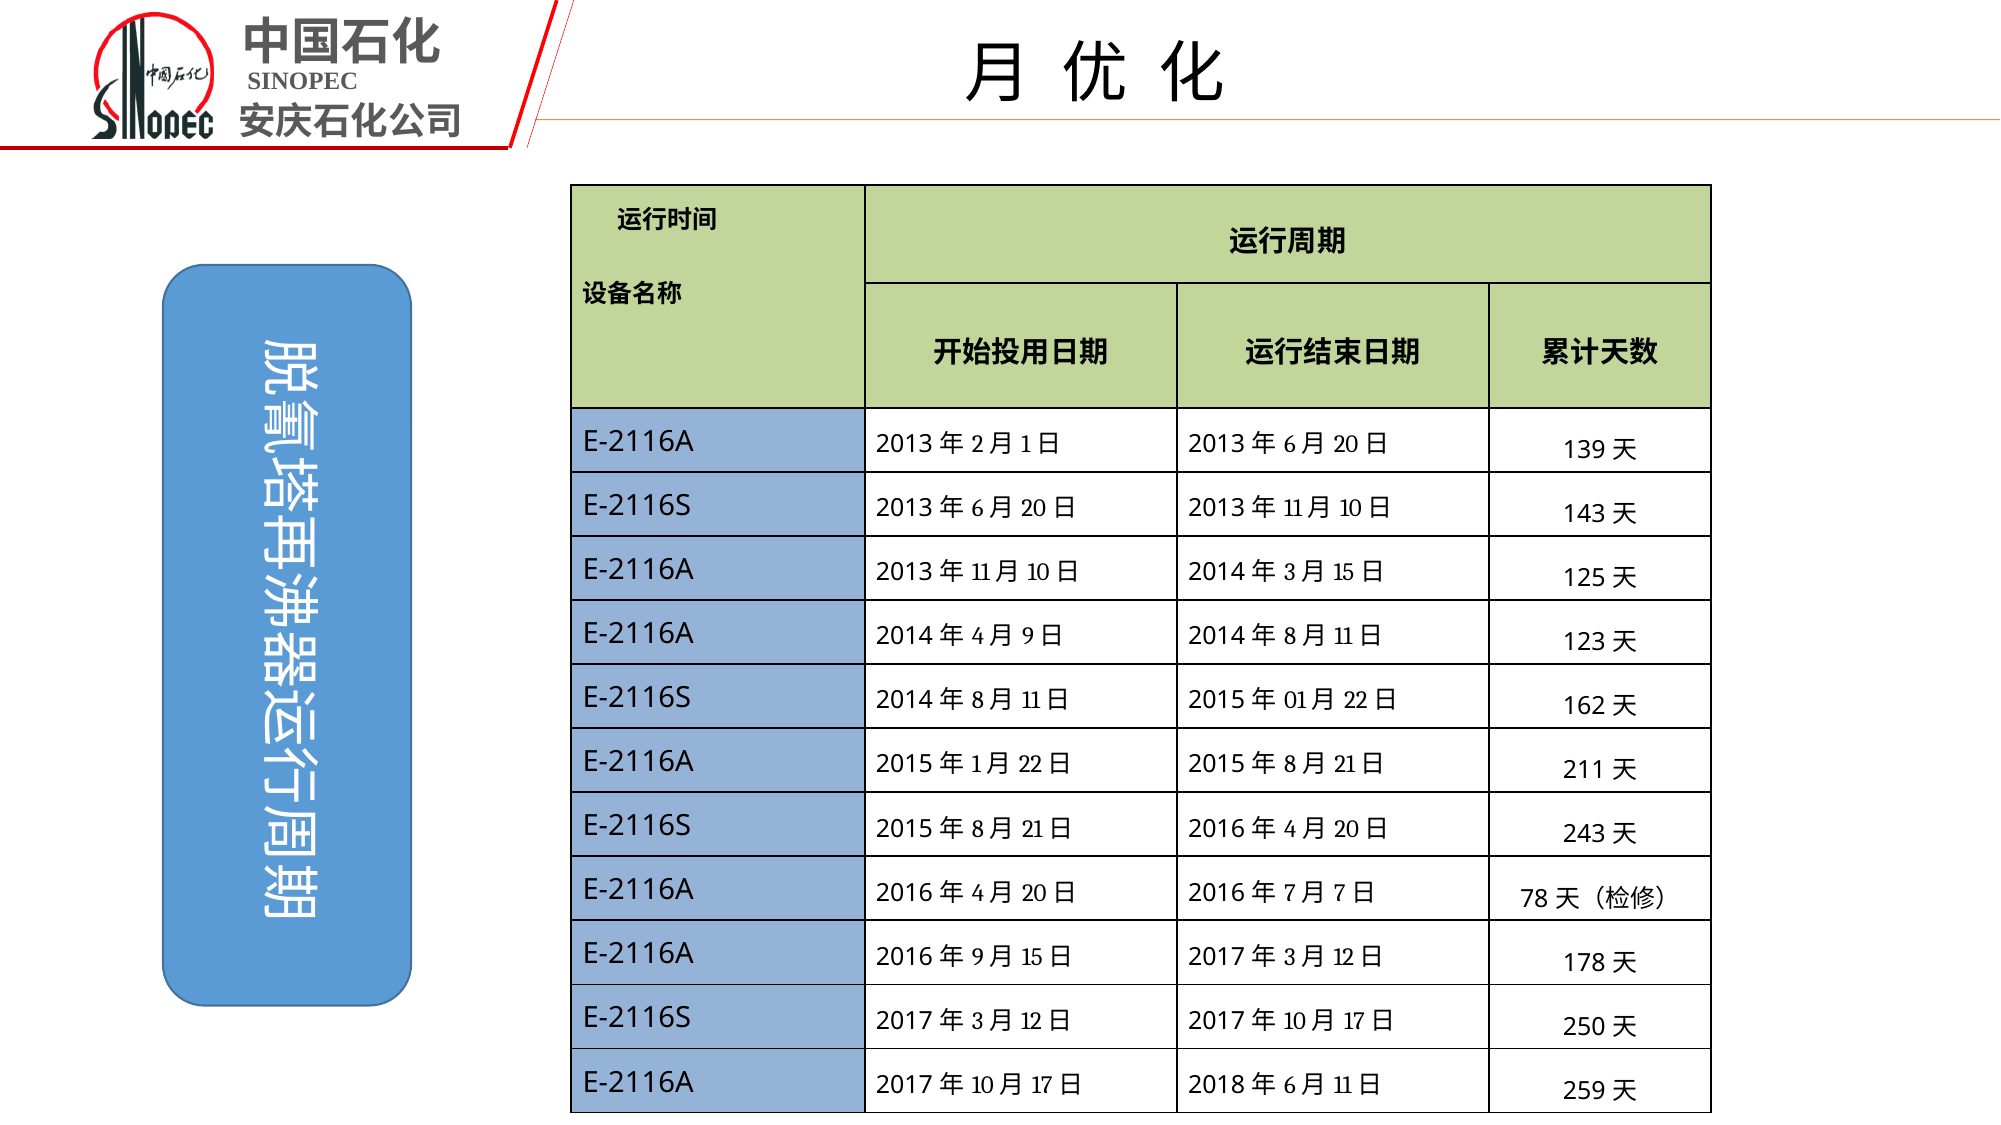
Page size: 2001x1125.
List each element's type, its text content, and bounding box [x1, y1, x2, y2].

table_cell E-2116A [572, 729, 864, 791]
table_cell E-2116A [572, 1049, 864, 1112]
table_cell 开始投用日期 [866, 284, 1176, 407]
table_cell 累计天数 [1490, 284, 1710, 407]
table_cell 250天 [1490, 985, 1710, 1048]
table_cell 123天 [1490, 601, 1710, 663]
table_cell E-2116A [572, 601, 864, 663]
table_cell 2014年8月11日 [866, 665, 1176, 727]
table_cell 2016年4月20日 [866, 857, 1176, 919]
table_cell 2015年8月21日 [866, 793, 1176, 855]
table_cell 178天 [1490, 921, 1710, 984]
table_cell 2013年11月10日 [866, 537, 1176, 599]
text_box 脱氰塔再沸器运行周期 [234, 324, 336, 956]
table_cell 2013年11月10日 [1178, 473, 1488, 535]
table_header 运行时间 设备名称 [572, 186, 864, 407]
table_cell 243天 [1490, 793, 1710, 855]
table_cell 125天 [1490, 537, 1710, 599]
table_cell 2015年1月22日 [866, 729, 1176, 791]
table_cell 2014年8月11日 [1178, 601, 1488, 663]
table_cell 2016年9月15日 [866, 921, 1176, 984]
table_cell 259天 [1490, 1049, 1710, 1112]
table_cell E-2116A [572, 409, 864, 471]
table_cell 2016年7月7日 [1178, 857, 1488, 919]
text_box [0, 0, 2000, 150]
table_cell 2013年2月1日 [866, 409, 1176, 471]
table_cell E-2116A [572, 857, 864, 919]
table_cell 2013年6月20日 [1178, 409, 1488, 471]
table_cell 2014年3月15日 [1178, 537, 1488, 599]
table_cell 2017年10月17日 [1178, 985, 1488, 1048]
table_cell E-2116A [572, 537, 864, 599]
table_cell 2016年4月20日 [1178, 793, 1488, 855]
table_cell E-2116A [572, 921, 864, 984]
table_cell 162天 [1490, 665, 1710, 727]
table_cell 78天（检修） [1490, 857, 1710, 919]
table_cell E-2116S [572, 473, 864, 535]
text_box [161, 263, 413, 1007]
table_cell 2015年8月21日 [1178, 729, 1488, 791]
table_cell 2018年6月11日 [1178, 1049, 1488, 1112]
table_cell 211天 [1490, 729, 1710, 791]
table_cell 2014年4月9日 [866, 601, 1176, 663]
table_cell E-2116S [572, 665, 864, 727]
table_cell 143天 [1490, 473, 1710, 535]
table_cell 2017年3月12日 [1178, 921, 1488, 984]
table_cell 2017年3月12日 [866, 985, 1176, 1048]
table_header 运行周期 [866, 186, 1710, 282]
table_cell 139天 [1490, 409, 1710, 471]
table_cell E-2116S [572, 793, 864, 855]
table_cell 2017年10月17日 [866, 1049, 1176, 1112]
table_cell E-2116S [572, 985, 864, 1048]
table_cell 2013年6月20日 [866, 473, 1176, 535]
table_cell 2015年01月22日 [1178, 665, 1488, 727]
table_cell 运行结束日期 [1178, 284, 1488, 407]
